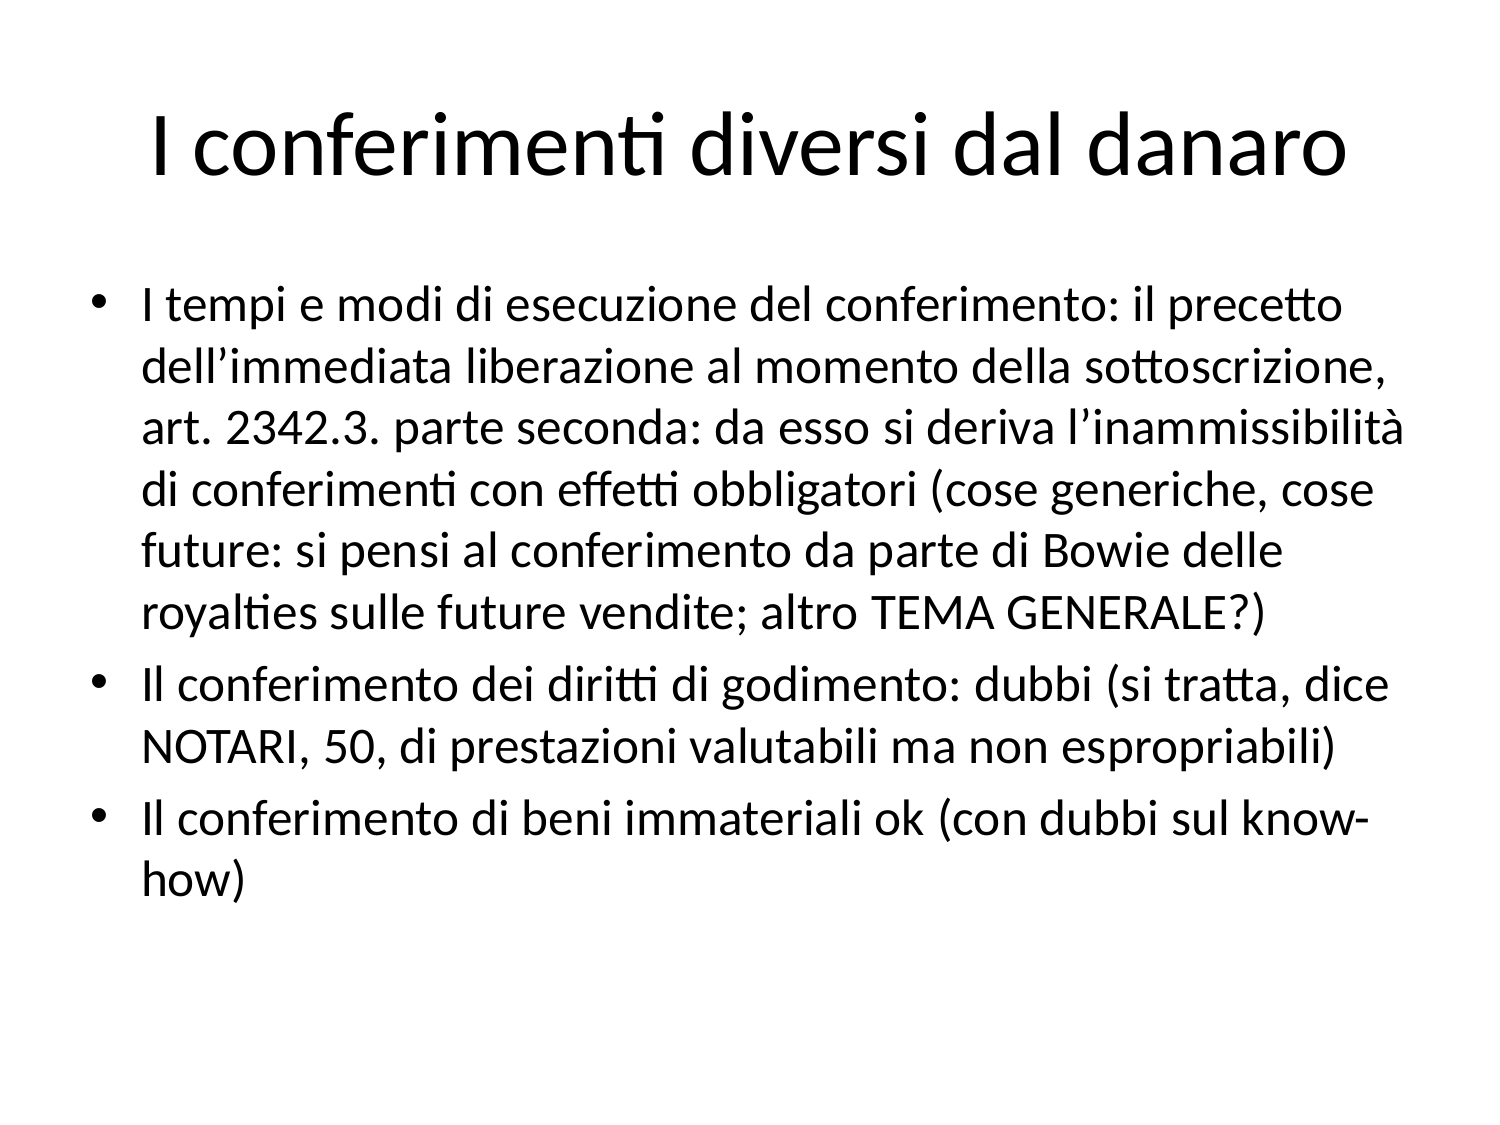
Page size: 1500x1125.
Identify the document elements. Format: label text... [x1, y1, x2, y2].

title I conferimenti diversi dal danaro [75, 45, 1425, 233]
list I tempi e modi di esecuzione del conferimento: il precetto dell’immediata liberazione al momento della sottoscrizione, art. 2342.3. parte seconda: da esso si deriva l’inammissibilità di conferimenti con effetti obbligatori (cose generiche, cose future: si pensi al conferimento da parte di Bowie delle royalties sulle future vendite; altro tema generale?) Il conferimento dei diritti di godimento: dubbi (si tratta, dice Notari, 50, di prestazioni valutabili ma non espropriabili) Il conferimento di beni immateriali ok (con dubbi sul know-how) [75, 262, 1425, 1005]
